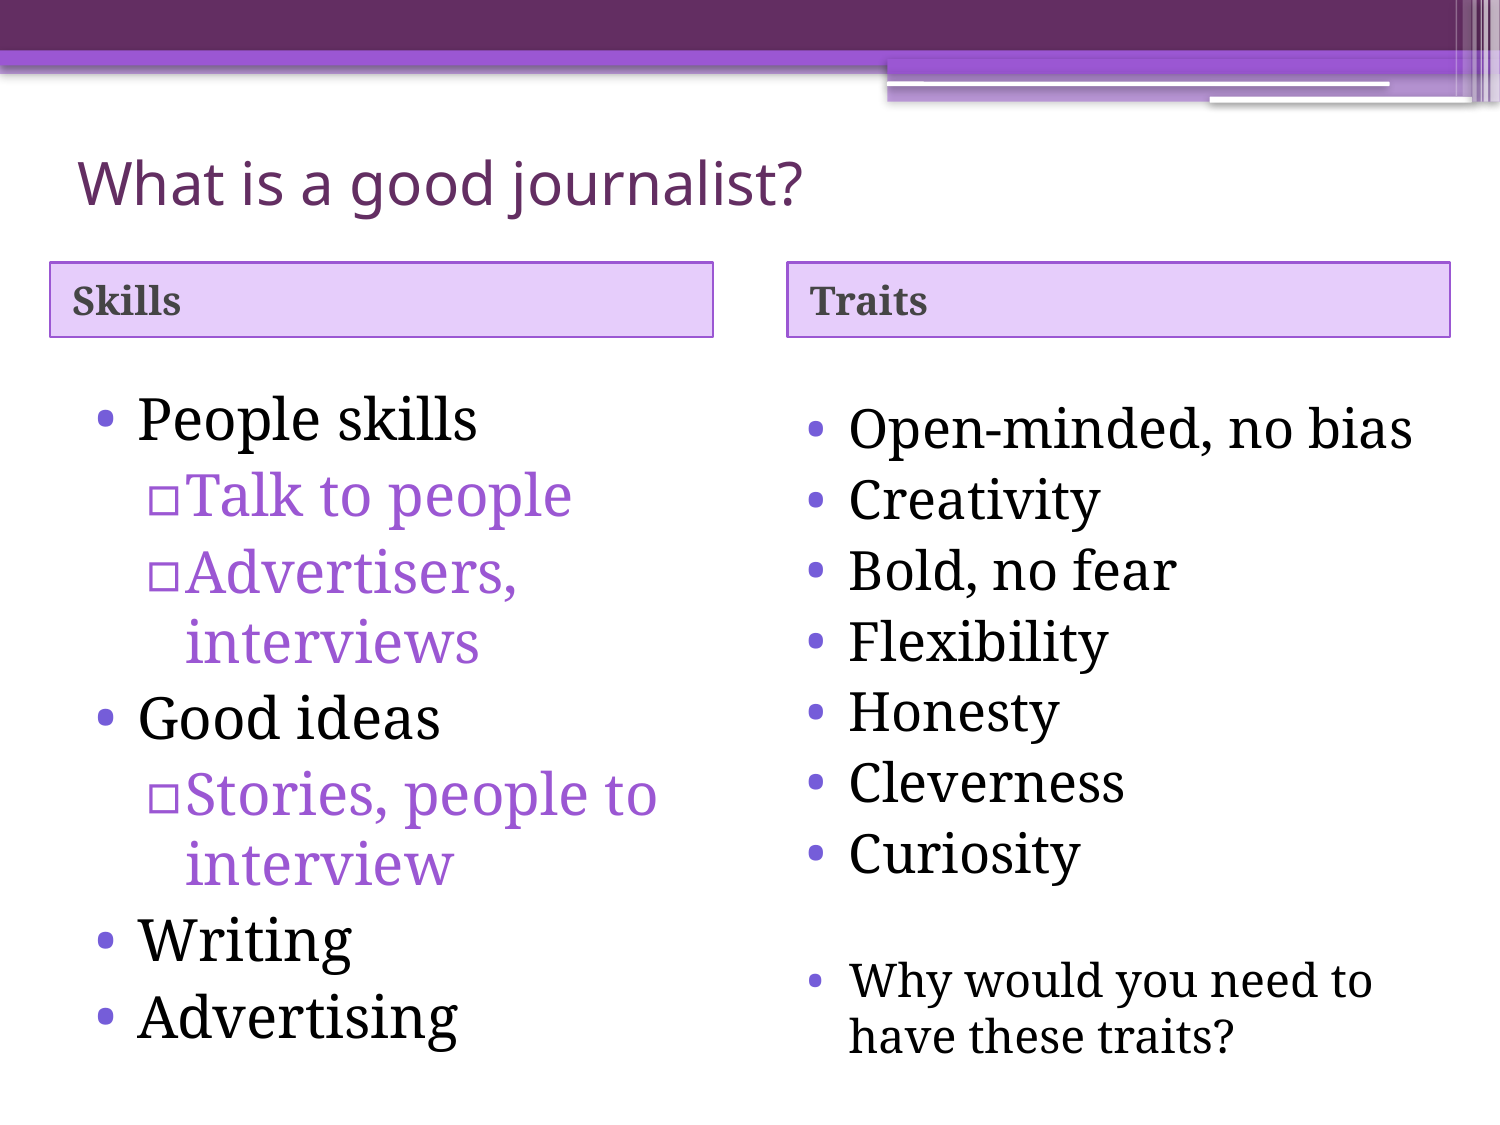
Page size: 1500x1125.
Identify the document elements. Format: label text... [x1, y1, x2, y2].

list Traits [786, 261, 1451, 338]
list Open-minded, no bias Creativity Bold, no fear Flexibility Honesty Cleverness Curiosity Why would you need to have these traits? [773, 387, 1437, 1082]
title What is a good journalist? [62, 137, 1500, 225]
list Skills [49, 261, 714, 338]
list People skills Talk to people Advertisers, interviews Good ideas Stories, people to interview Writing Advertising [62, 375, 726, 1082]
